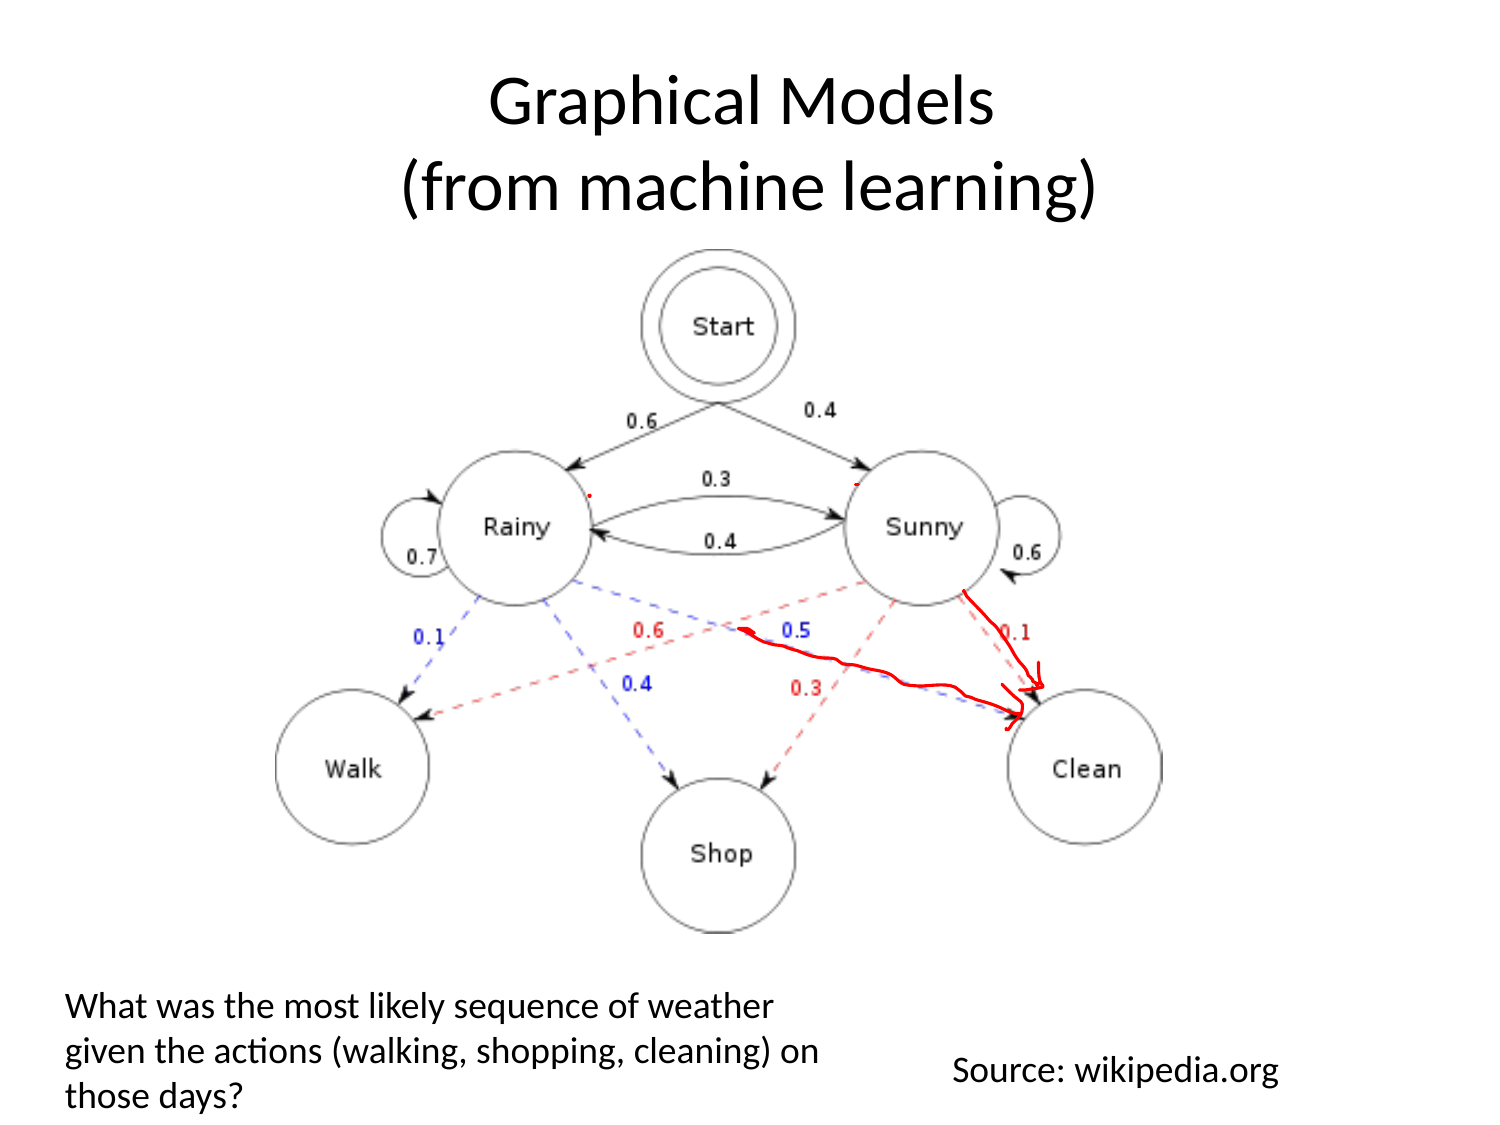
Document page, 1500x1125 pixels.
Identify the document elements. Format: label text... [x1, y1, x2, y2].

text_box What was the most likely sequence of weather given the actions (walking, shopping, cleaning) on those days? [50, 973, 850, 1124]
text_box Source: wikipedia.org [937, 1037, 1500, 1098]
picture [274, 249, 1163, 934]
title Graphical Models (from machine learning) [75, 45, 1425, 233]
